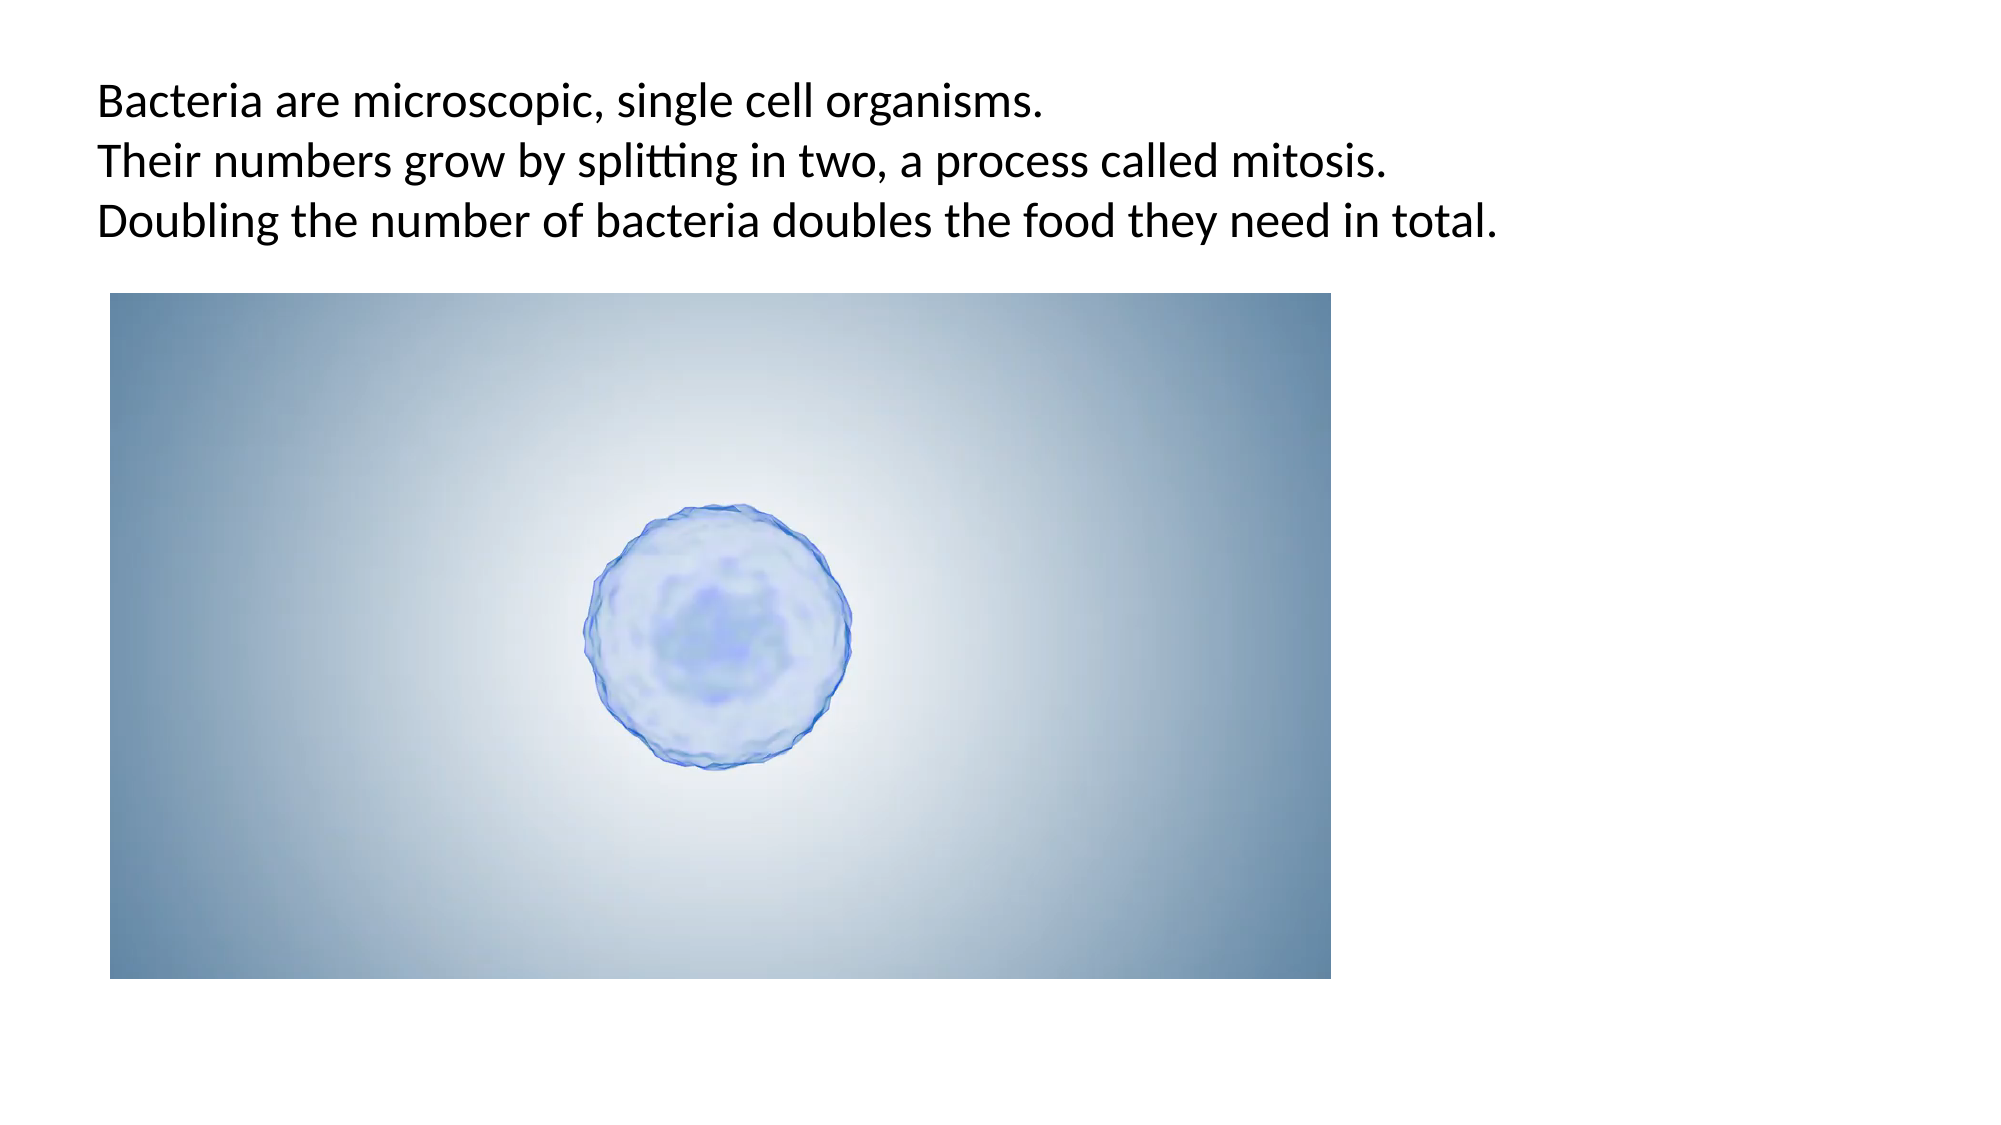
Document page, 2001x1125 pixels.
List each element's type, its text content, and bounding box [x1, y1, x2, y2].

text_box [109, 292, 1332, 980]
text_box Bacteria are microscopic, single cell organisms. Their numbers grow by splitting in two, a process called mitosis. Doubling the number of bacteria doubles the food they need in total. [82, 59, 2000, 255]
